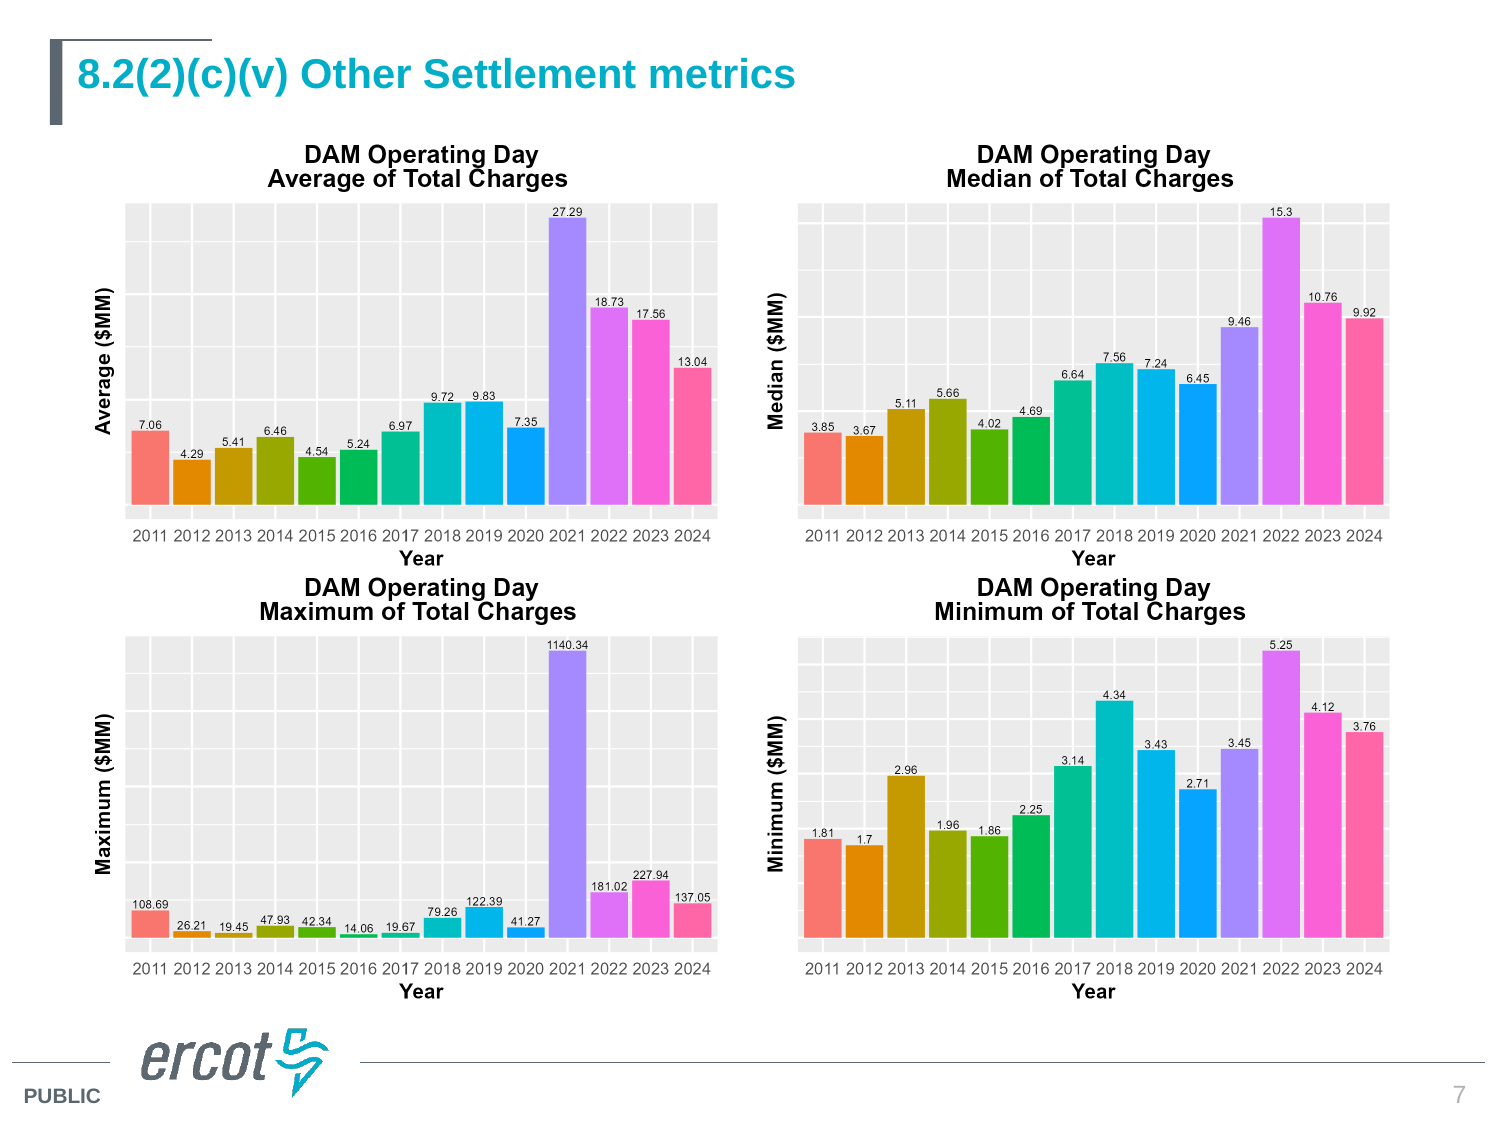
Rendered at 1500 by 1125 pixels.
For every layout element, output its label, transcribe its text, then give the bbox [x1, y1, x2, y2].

title 8.2(2)(c)(v) Other Settlement metrics [62, 39, 1450, 228]
slide_number 7 [1437, 1076, 1475, 1112]
picture [755, 133, 1402, 1015]
picture [137, 1024, 332, 1100]
picture [83, 133, 730, 1015]
